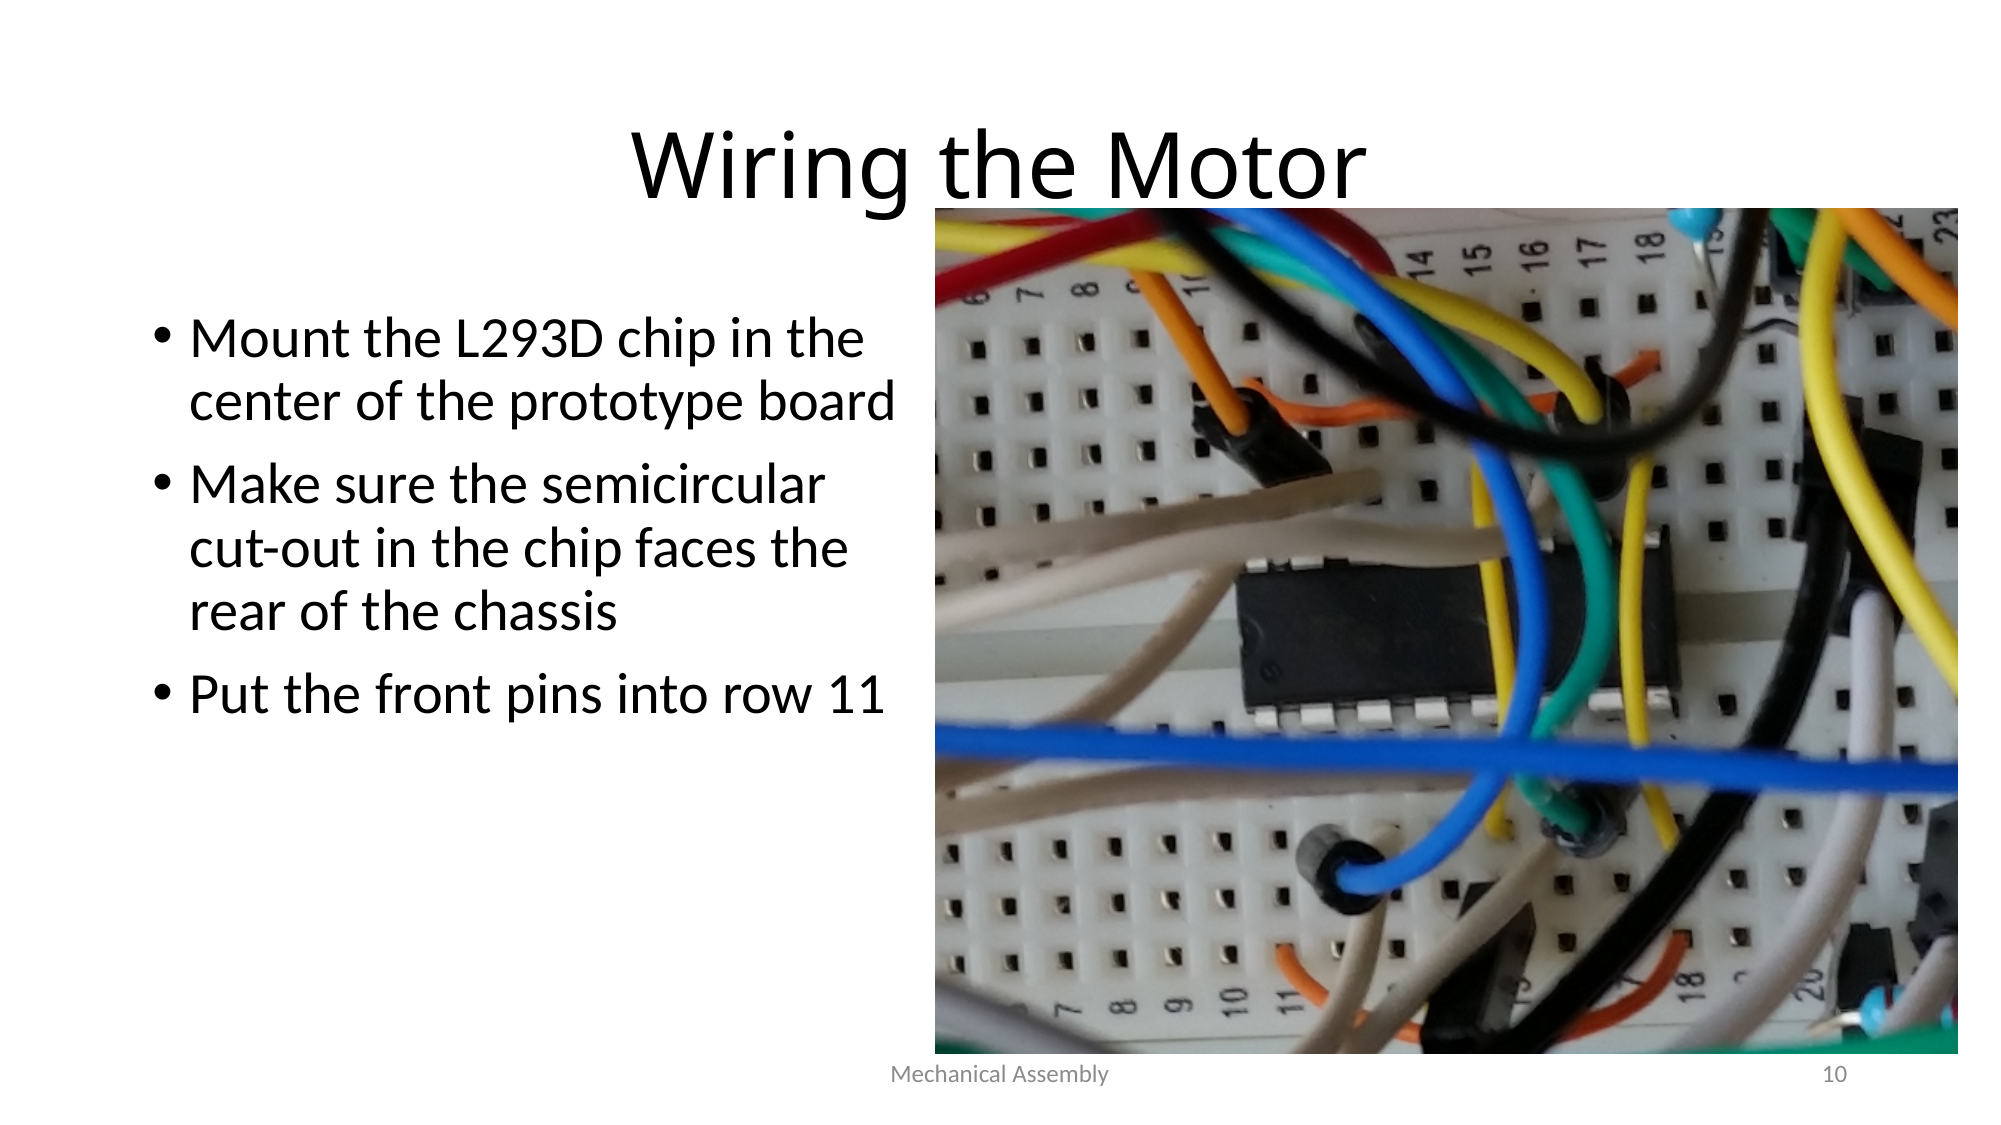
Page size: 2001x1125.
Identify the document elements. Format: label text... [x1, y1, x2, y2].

footer Mechanical Assembly [662, 1042, 1338, 1103]
picture [935, 208, 1958, 1054]
title Wiring the Motor [137, 59, 1863, 278]
list Mount the L293D chip in the center of the prototype board Make sure the semicircular cut-out in the chip faces the rear of the chassis Put the front pins into row 11 [137, 299, 935, 1014]
slide_number 10 [1412, 1054, 1863, 1103]
